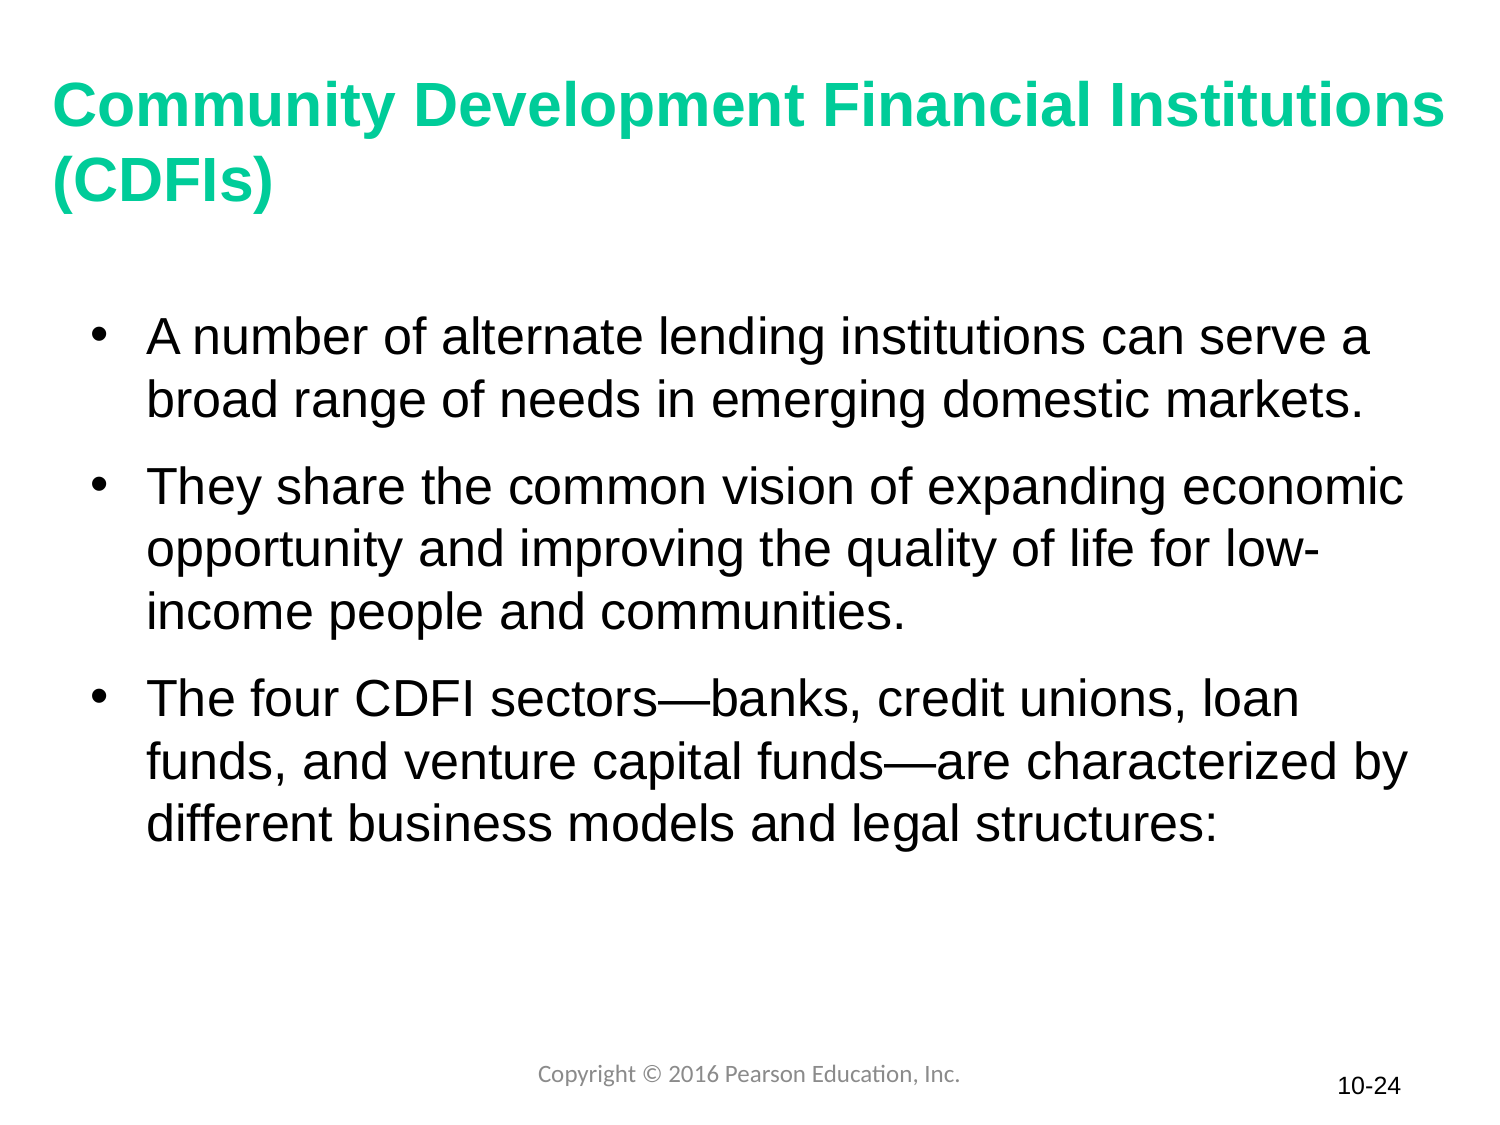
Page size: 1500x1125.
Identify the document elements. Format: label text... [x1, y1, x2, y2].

footer Copyright © 2016 Pearson Education, Inc. [512, 1042, 988, 1103]
title Community Development Financial Institutions (CDFIs) [37, 45, 1500, 233]
list A number of alternate lending institutions can serve a broad range of needs in emerging domestic markets. They share the common vision of expanding economic opportunity and improving the quality of life for low-income people and communities. The four CDFI sectors—banks, credit unions, loan funds, and venture capital funds—are characterized by different business models and legal structures: [75, 295, 1425, 1038]
